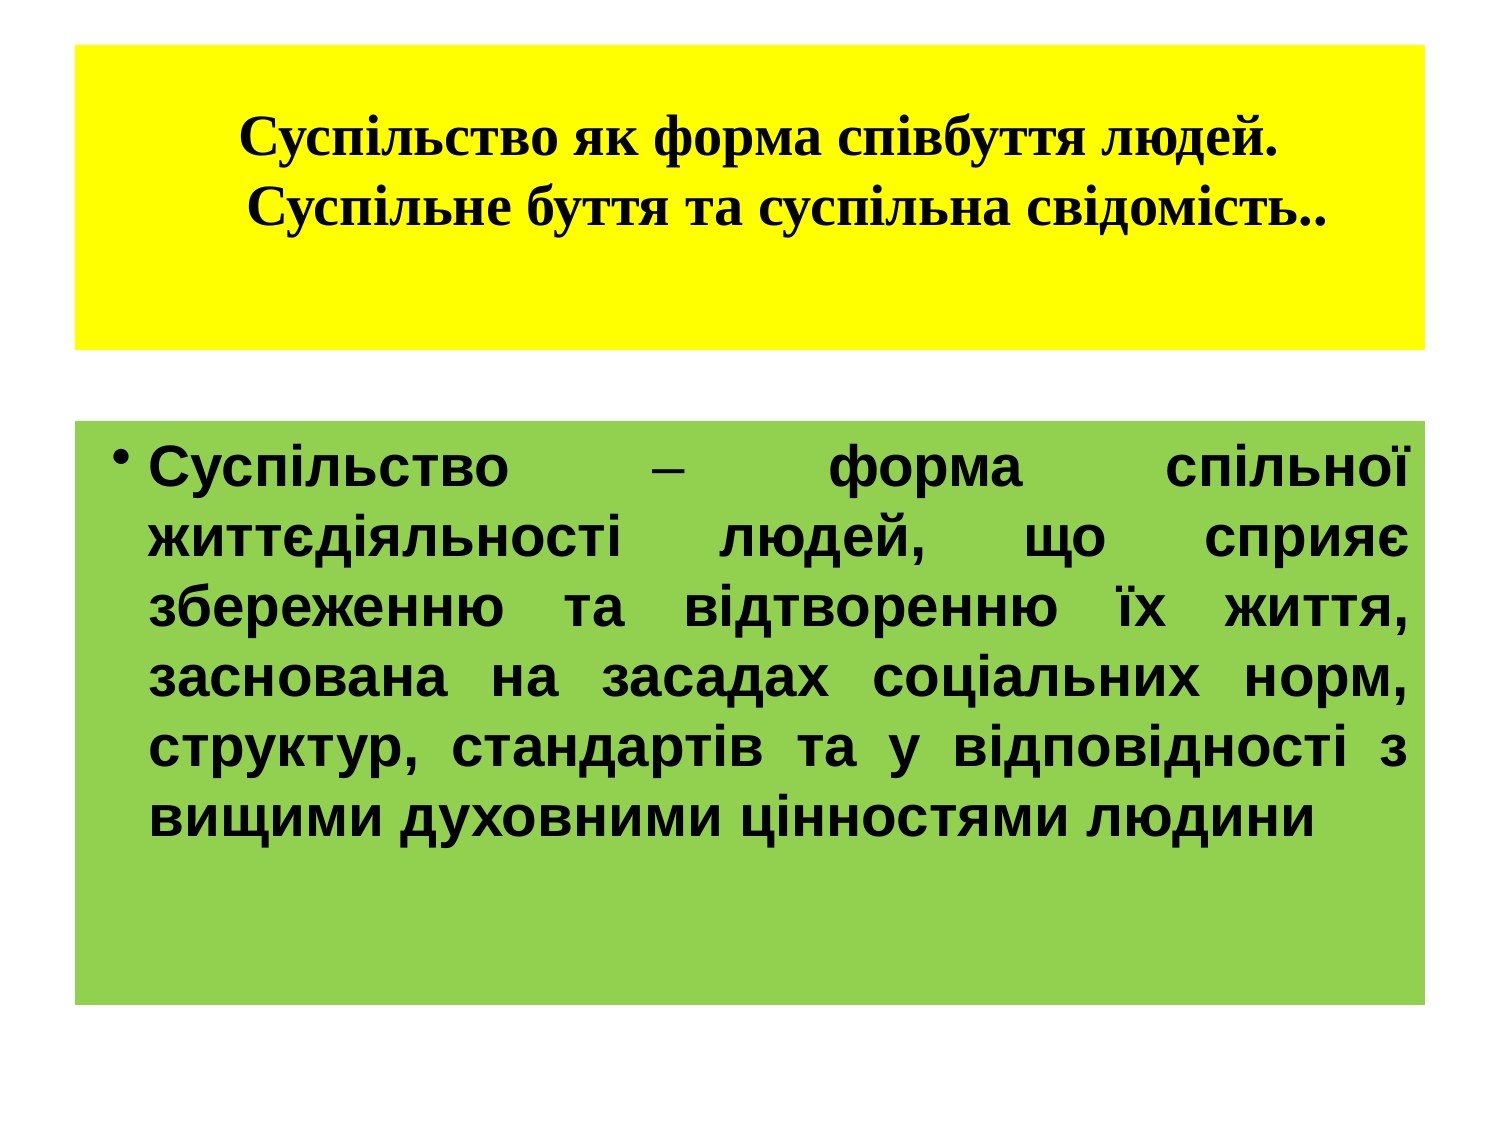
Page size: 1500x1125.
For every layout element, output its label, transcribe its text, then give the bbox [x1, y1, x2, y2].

list Суспільство – форма спільної життєдіяльності людей, що сприяє збереженню та відтворенню їх життя, заснована на засадах соціальних норм, структур, стандартів та у відповідності з вищими духовними цінностями людини [75, 420, 1425, 1005]
title Суспільство як форма співбуття людей. Суспільне буття та суспільна свідомість.. [75, 45, 1425, 350]
